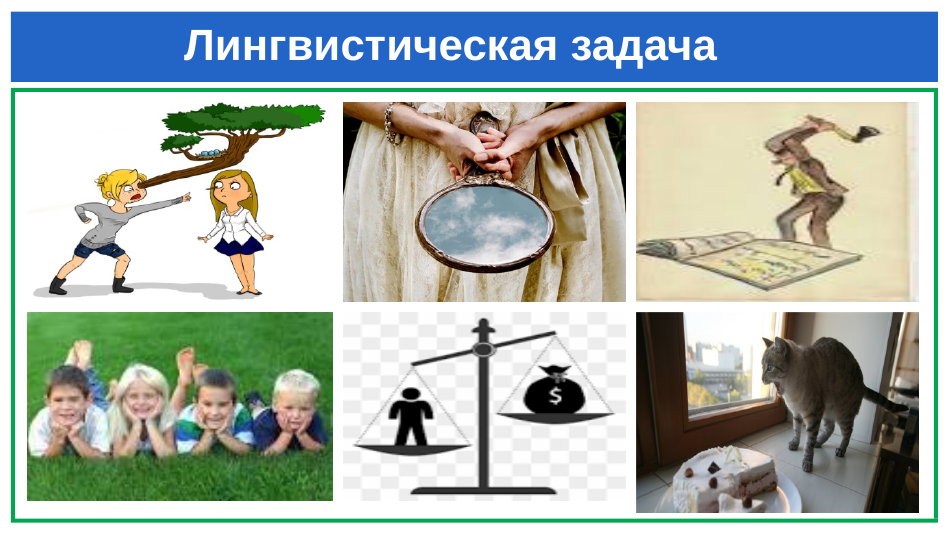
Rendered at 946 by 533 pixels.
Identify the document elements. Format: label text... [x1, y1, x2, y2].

picture [27, 101, 333, 302]
picture [636, 312, 919, 513]
title Лингвистическая задача [49, 16, 897, 70]
picture [636, 101, 919, 302]
picture [343, 101, 626, 302]
picture [343, 312, 626, 501]
picture [27, 312, 333, 501]
